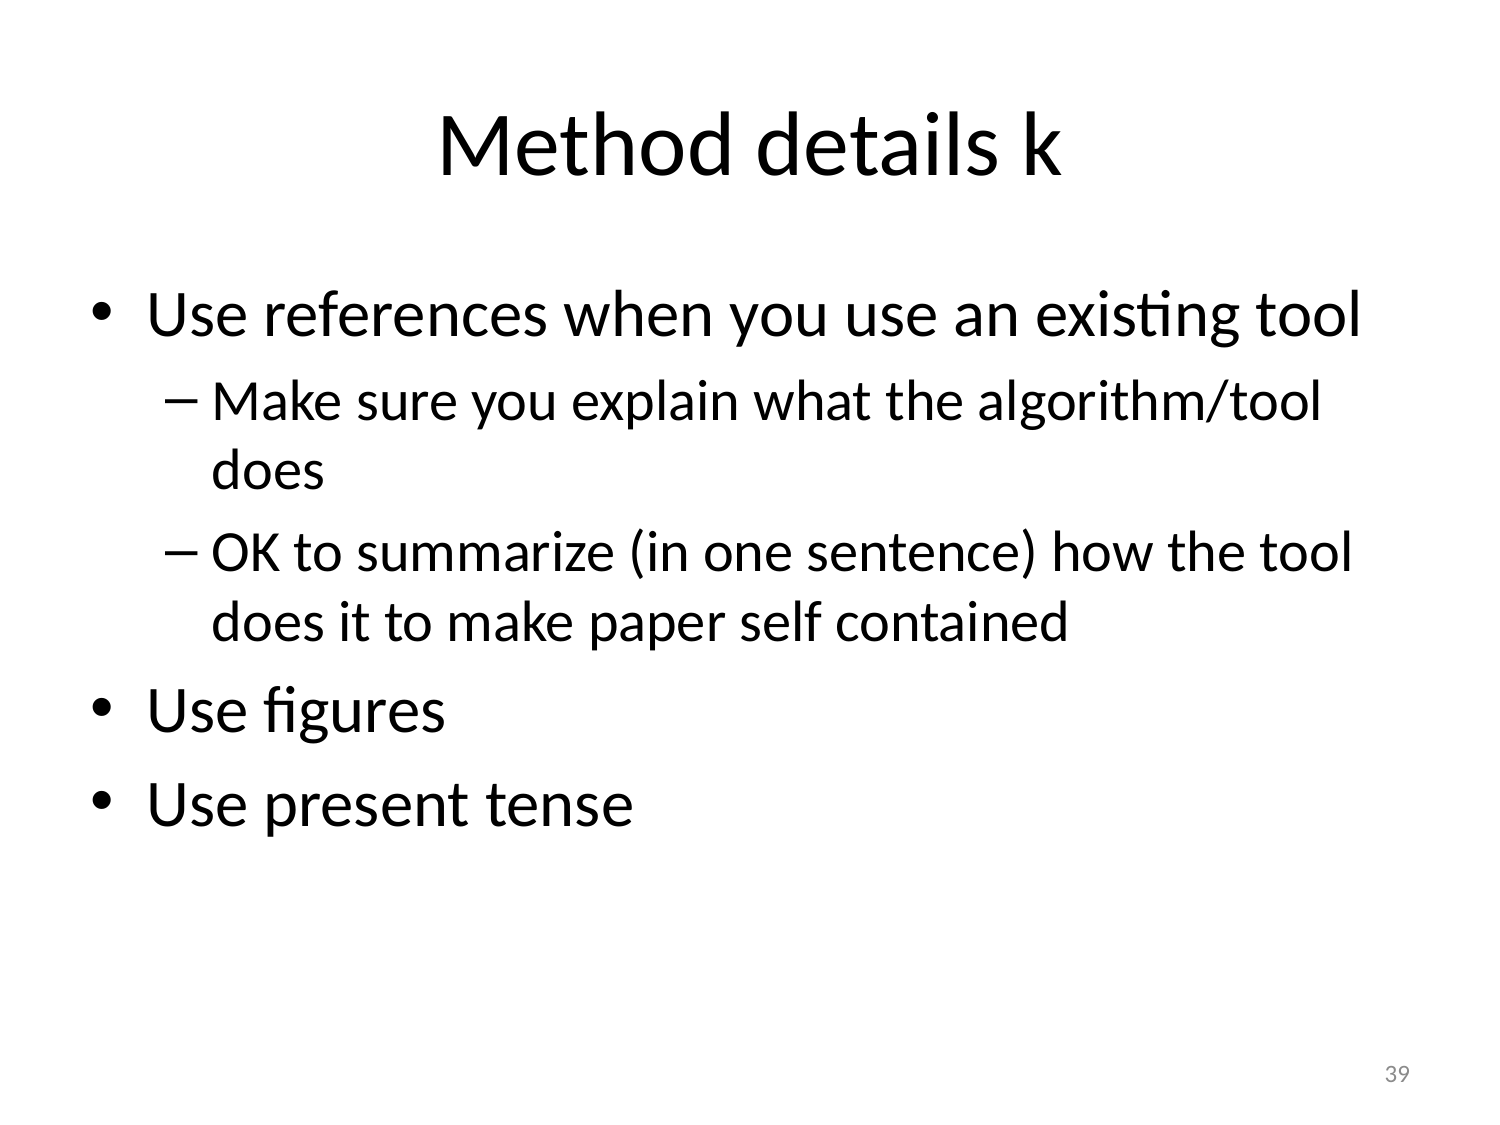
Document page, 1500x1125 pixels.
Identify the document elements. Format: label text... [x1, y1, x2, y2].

title Method details k [75, 45, 1425, 233]
slide_number 39 [1074, 1042, 1425, 1103]
list Use references when you use an existing tool Make sure you explain what the algorithm/tool does OK to summarize (in one sentence) how the tool does it to make paper self contained Use figures Use present tense [75, 262, 1425, 1005]
